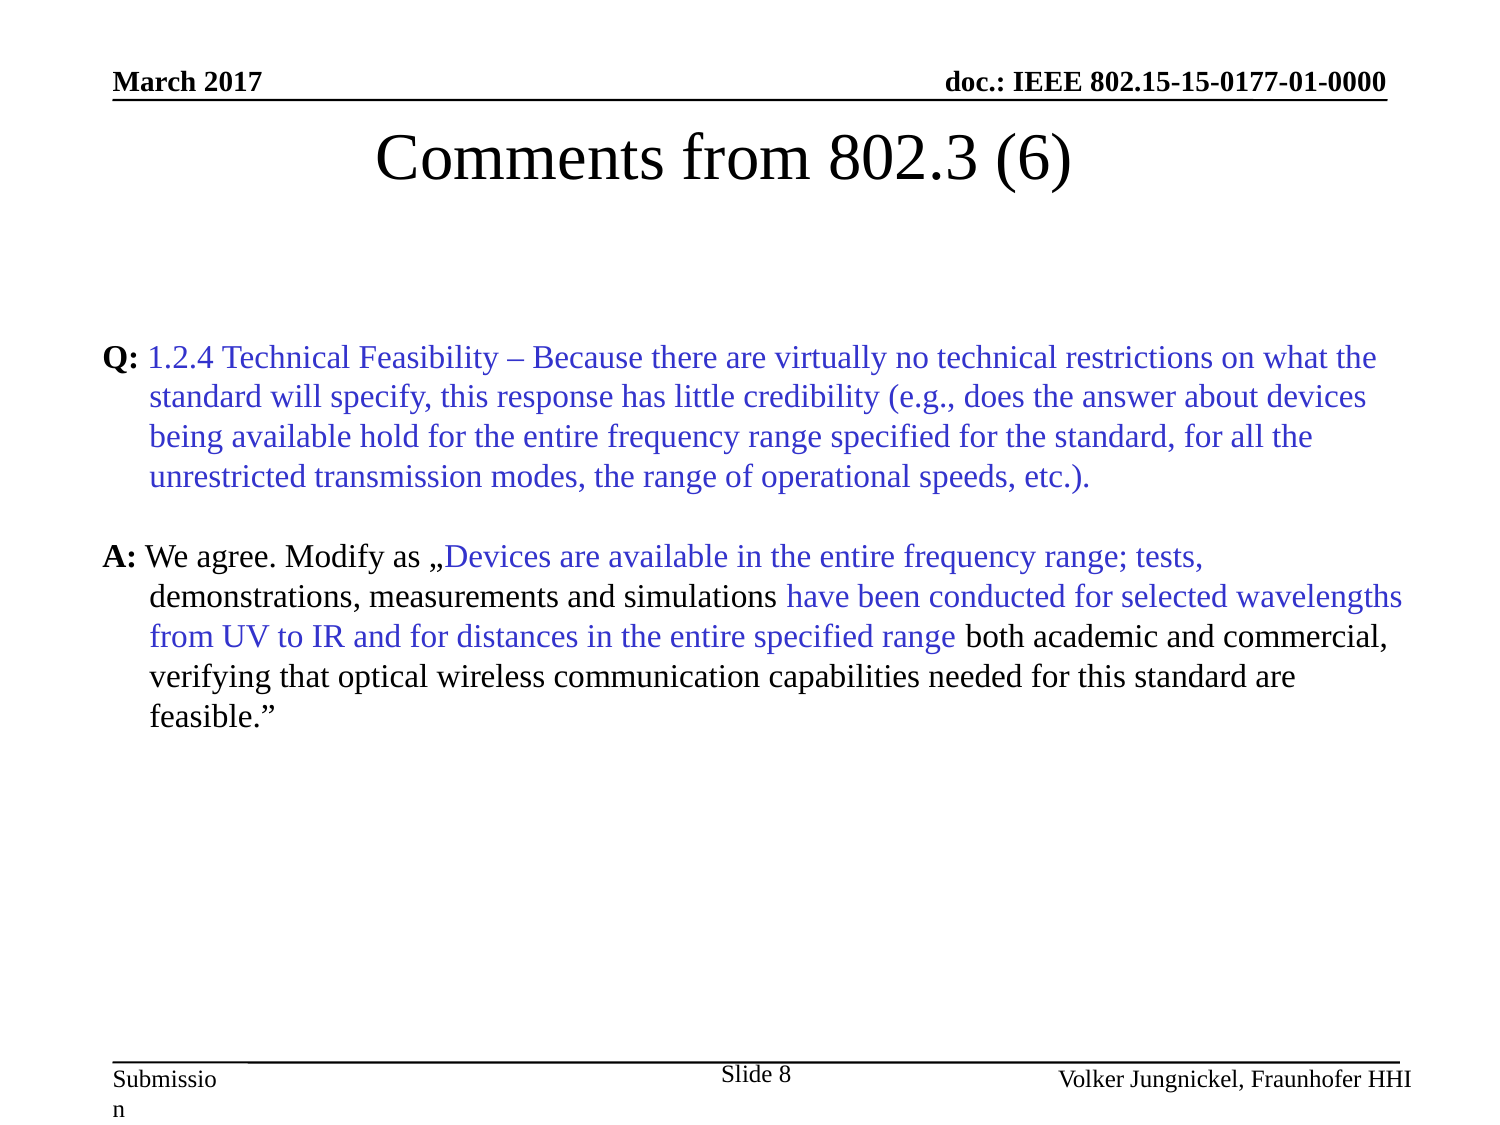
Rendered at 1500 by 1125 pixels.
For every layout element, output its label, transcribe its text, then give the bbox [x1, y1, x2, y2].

text_box Q: 1.2.4 Technical Feasibility – Because there are virtually no technical restrictions on what the standard will specify, this response has little credibility (e.g., does the answer about devices being available hold for the entire frequency range specified for the standard, for all the unrestricted transmission modes, the range of operational speeds, etc.). A: We agree. Modify as „Devices are available in the entire frequency range; tests, demonstrations, measurements and simulations have been conducted for selected wavelengths from UV to IR and for distances in the entire specified range both academic and commercial, verifying that optical wireless communication capabilities needed for this standard are feasible.” [87, 287, 1425, 1044]
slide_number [112, 62, 375, 98]
footer Volker Jungnickel, Fraunhofer HHI [900, 1062, 1413, 1093]
text_box Comments from 802.3 (6) [24, 105, 1425, 200]
slide_number Slide 8 [712, 1057, 800, 1088]
